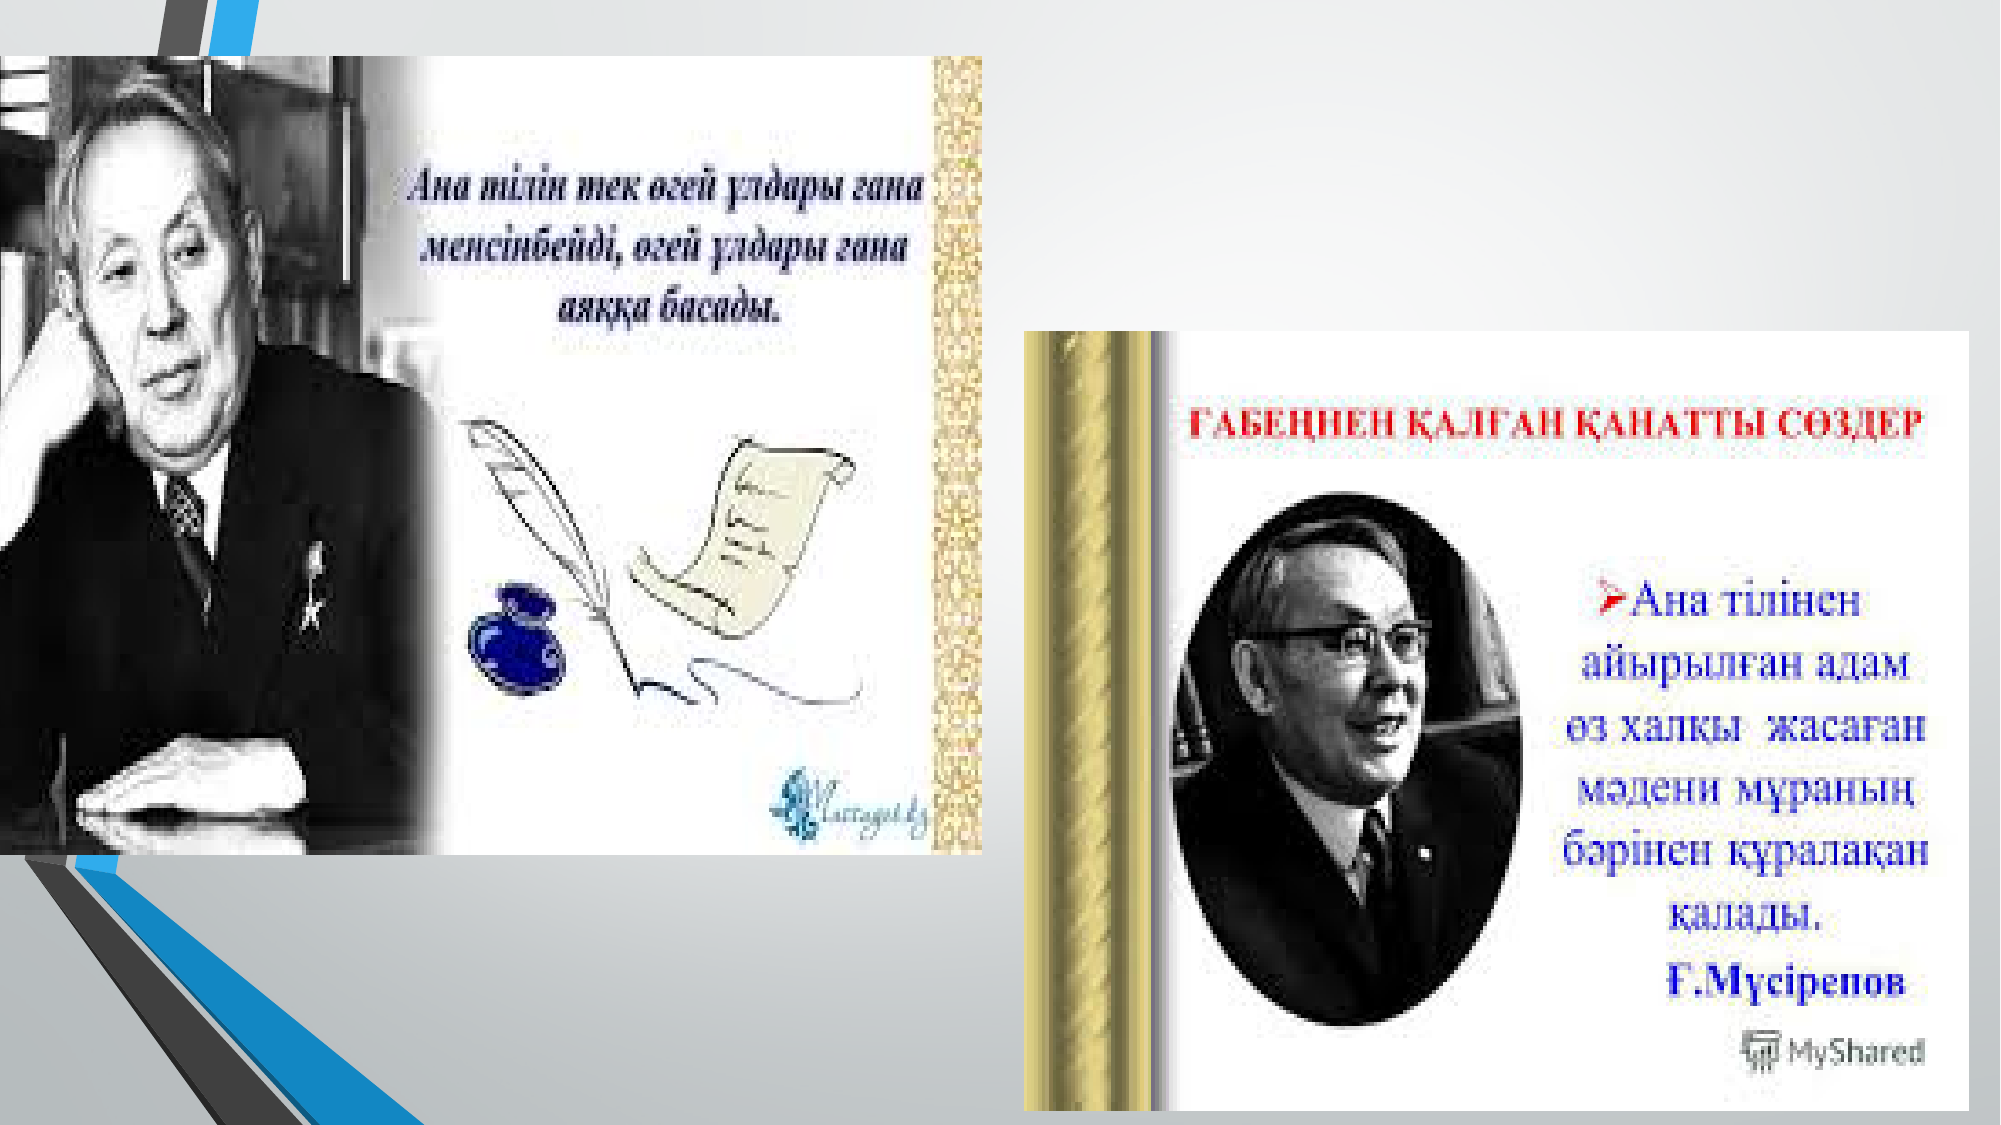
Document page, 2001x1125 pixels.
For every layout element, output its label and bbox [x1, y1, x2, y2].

picture [1024, 331, 1969, 1111]
picture [0, 56, 982, 855]
